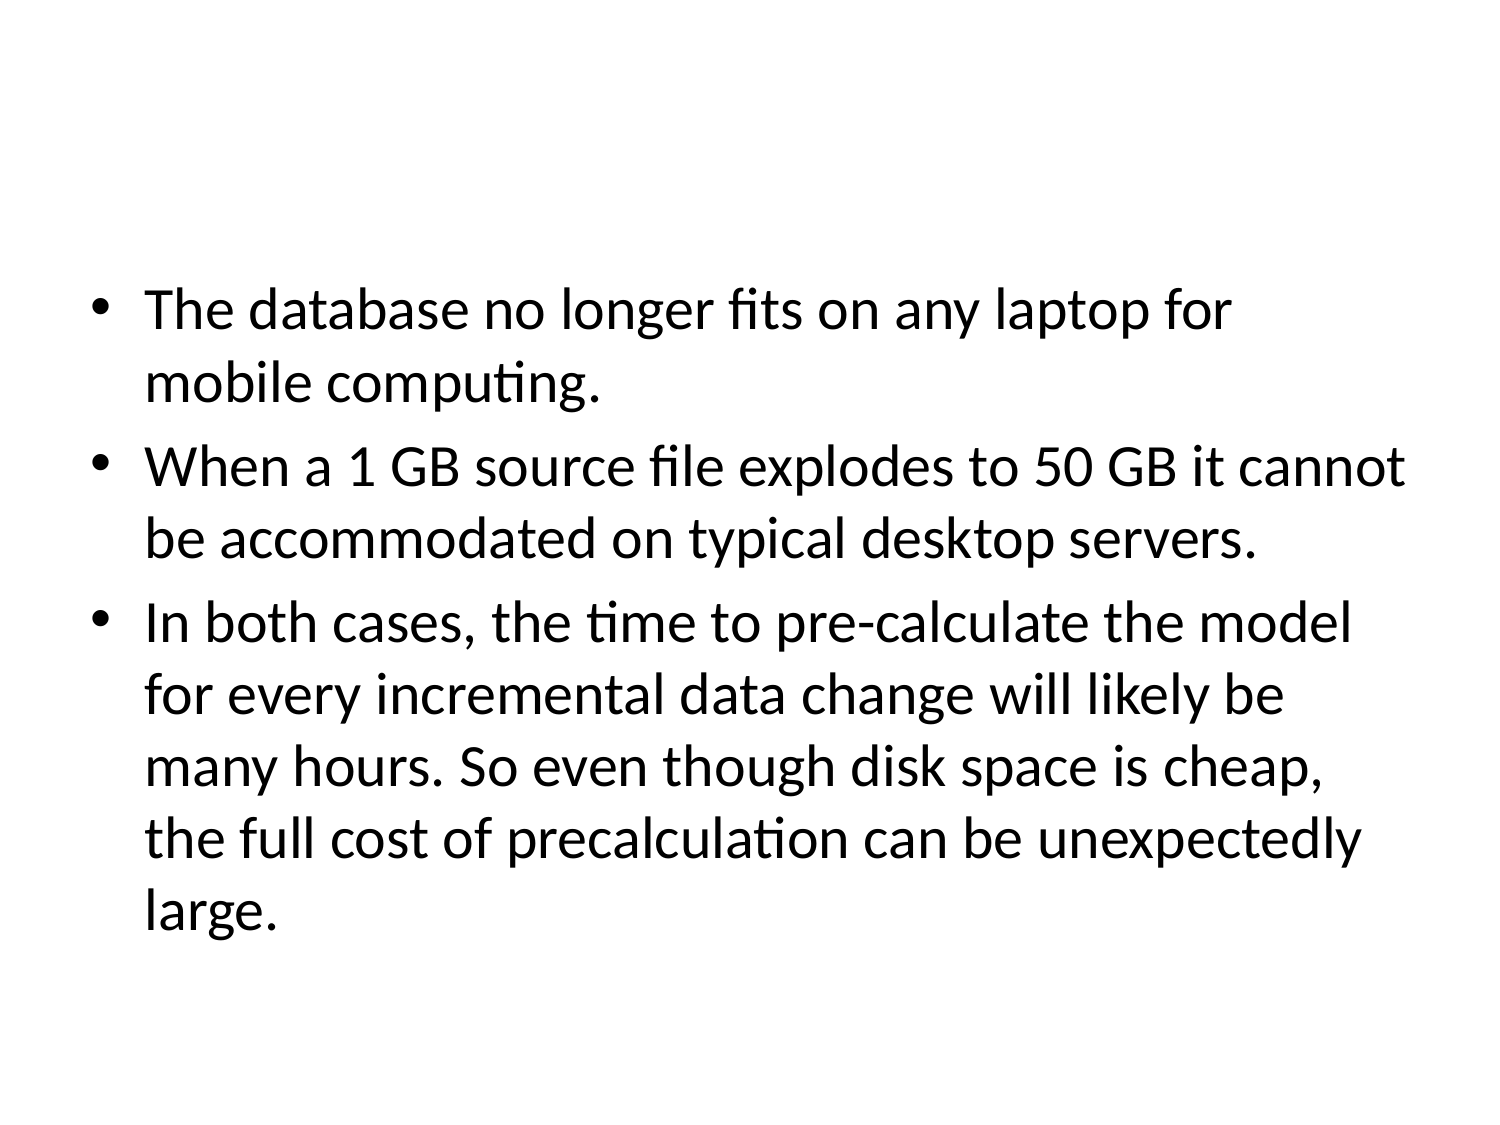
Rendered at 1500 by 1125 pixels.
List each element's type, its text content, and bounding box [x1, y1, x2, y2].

list The database no longer fits on any laptop for mobile computing. When a 1 GB source file explodes to 50 GB it cannot be accommodated on typical desktop servers. In both cases, the time to pre-calculate the model for every incremental data change will likely be many hours. So even though disk space is cheap, the full cost of precalculation can be unexpectedly large. [75, 262, 1425, 1005]
